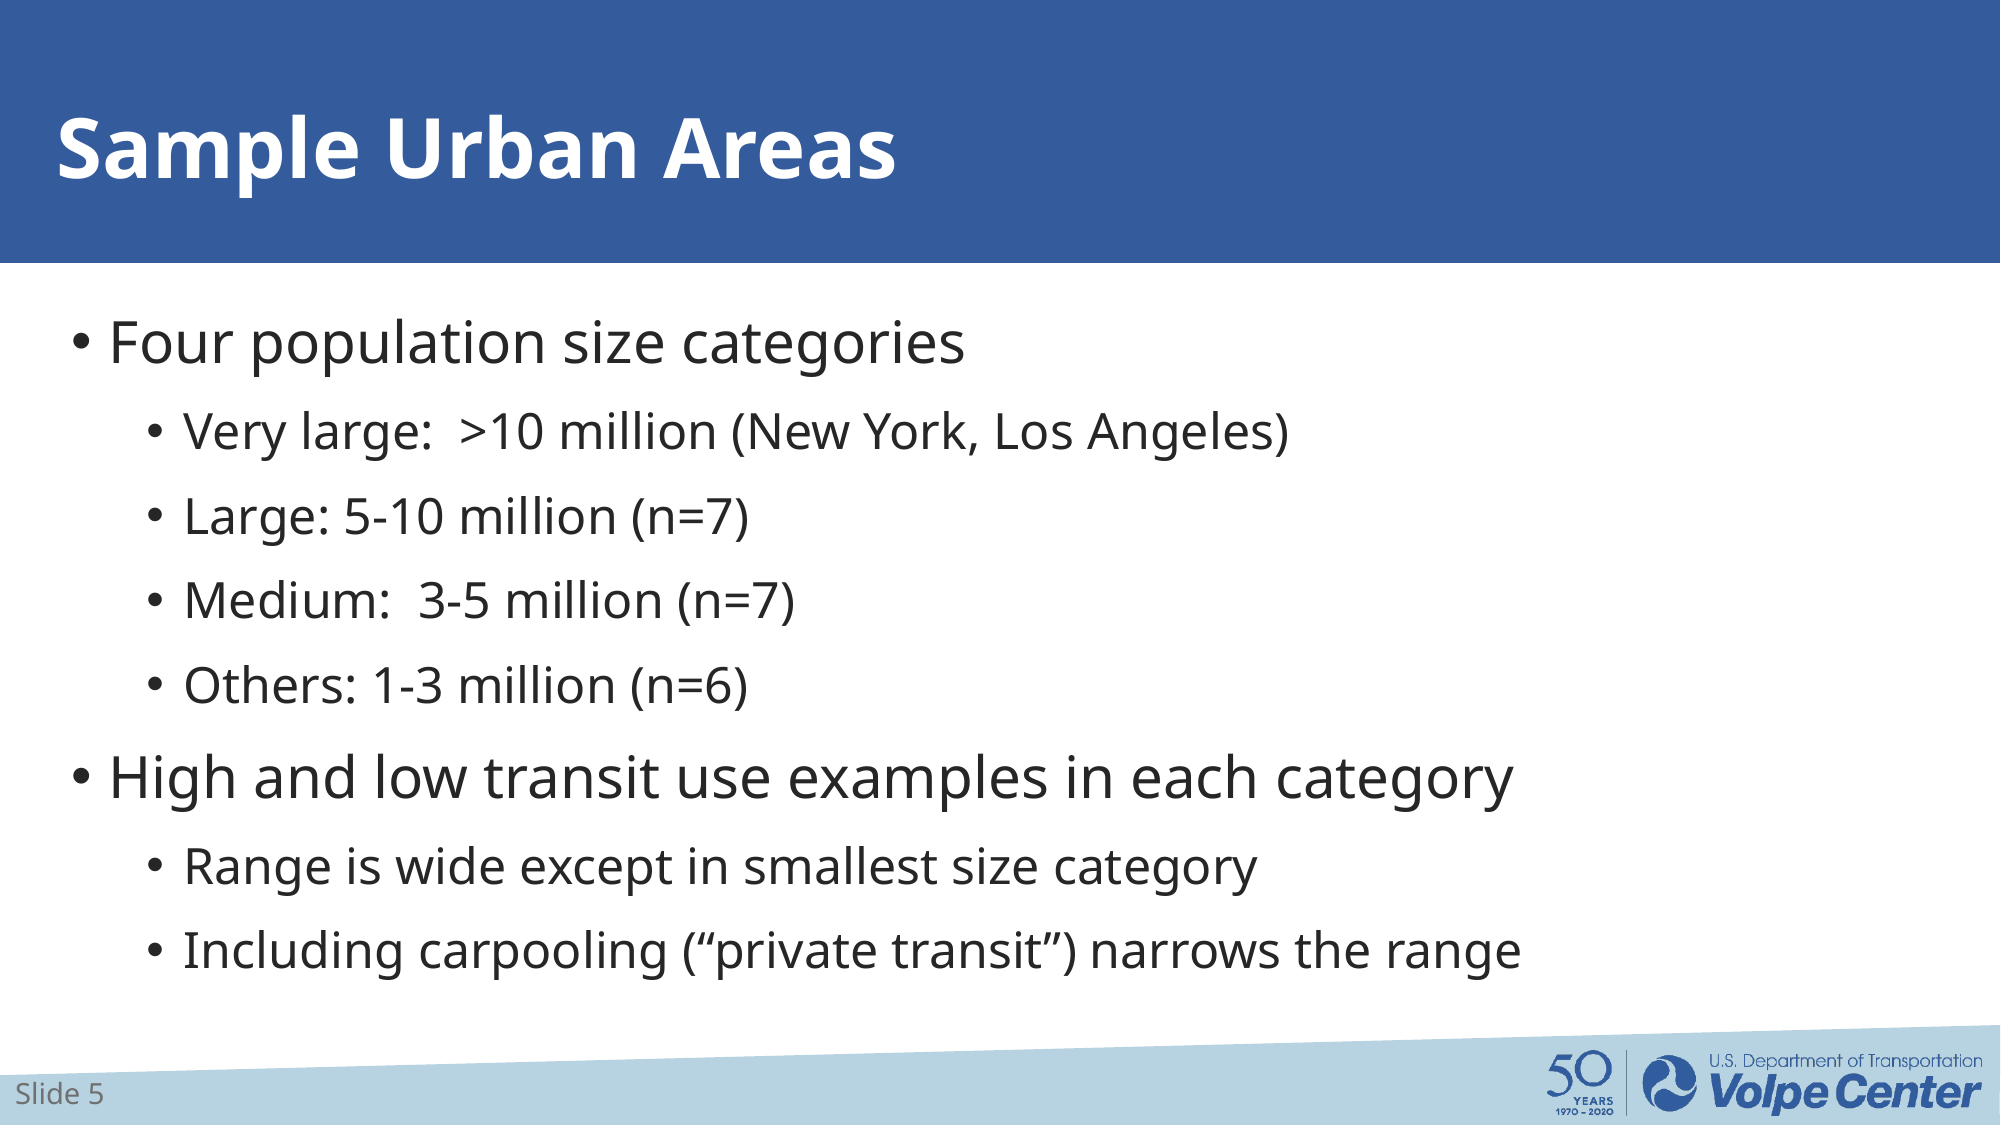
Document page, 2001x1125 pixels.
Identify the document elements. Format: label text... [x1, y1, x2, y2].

picture [1547, 1050, 1982, 1116]
title Sample Urban Areas [56, 59, 1863, 247]
list Four population size categories Very large: >10 million (New York, Los Angeles) Large: 5-10 million (n=7) Medium: 3-5 million (n=7) Others: 1-3 million (n=6) High and low transit use examples in each category Range is wide except in smallest size category Including carpooling (“private transit”) narrows the range [56, 283, 1863, 1097]
slide_number Slide 5 [0, 1065, 450, 1125]
